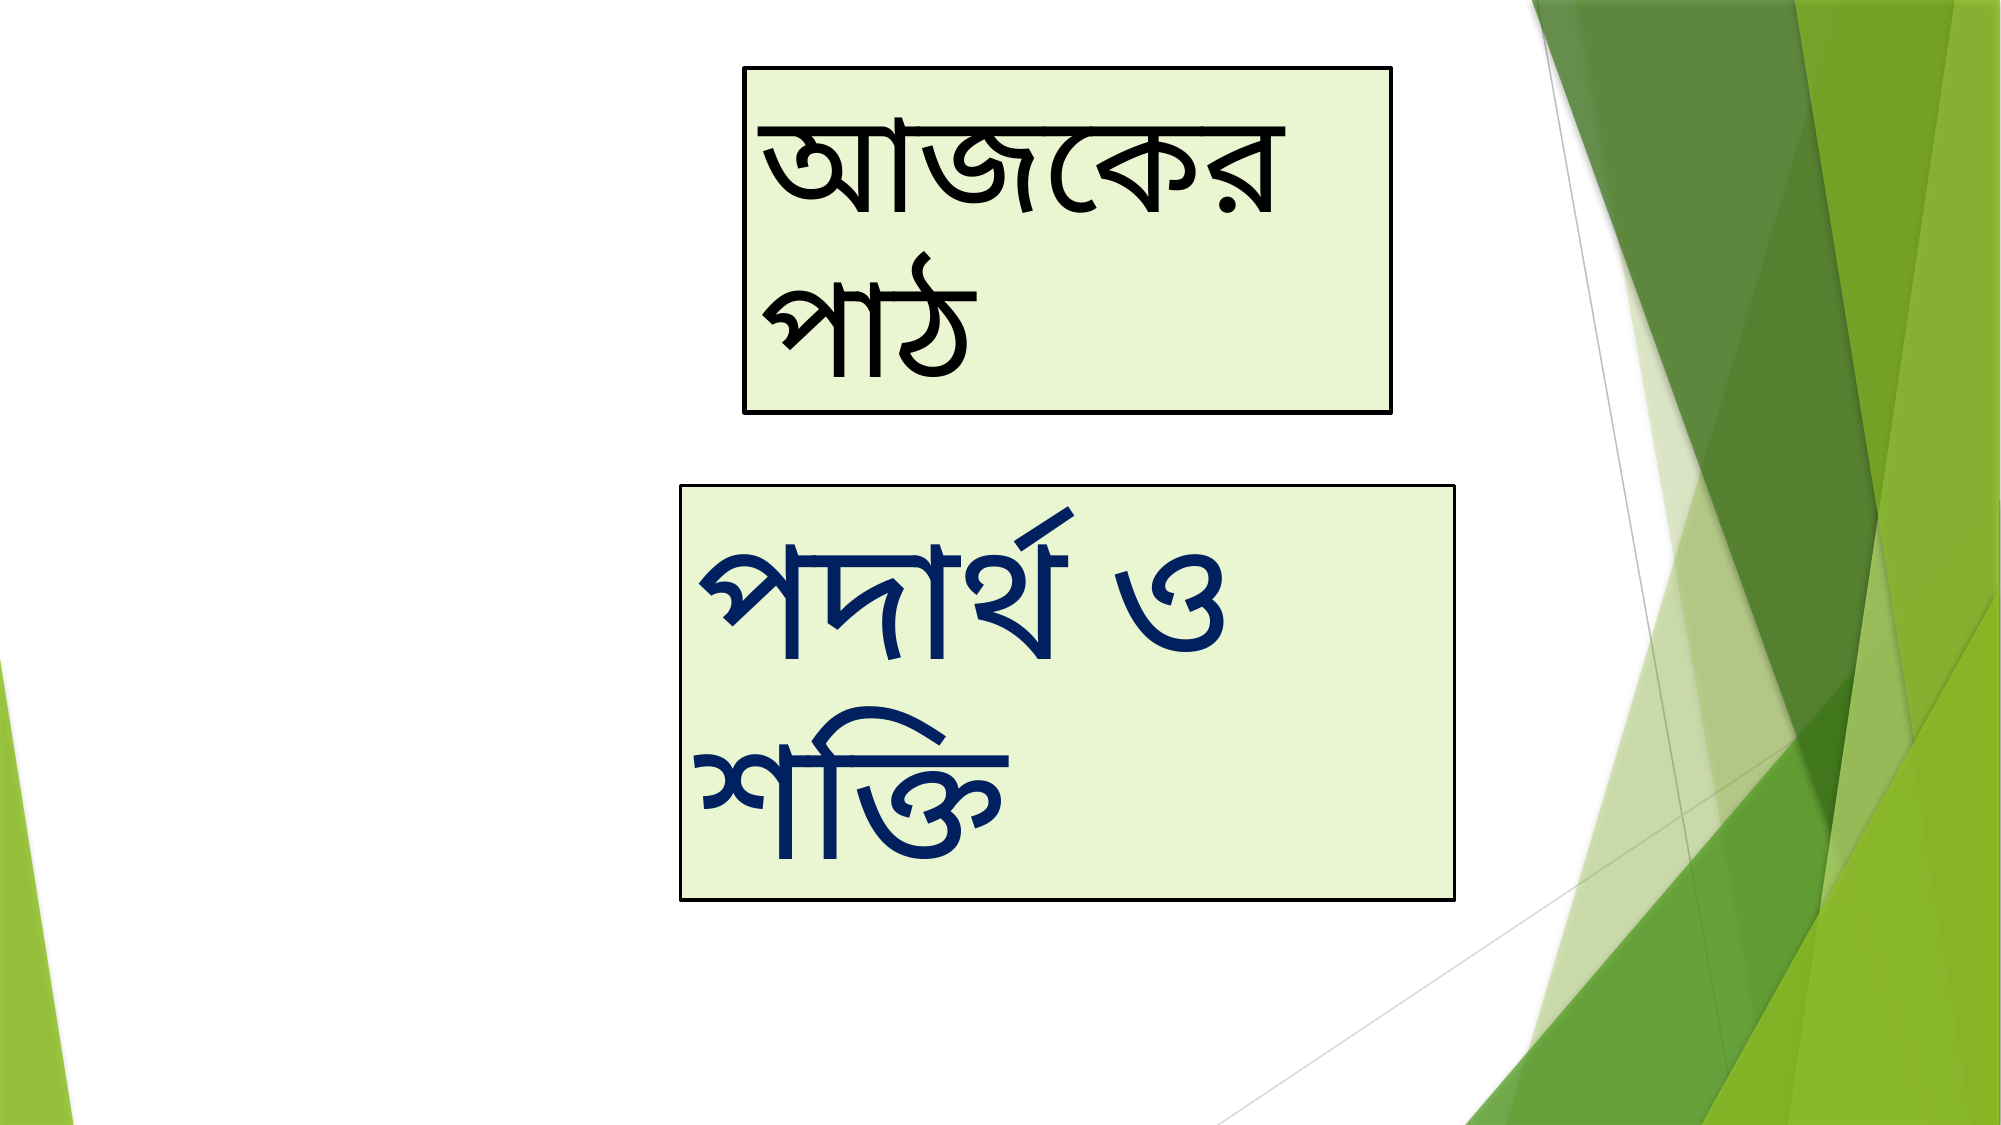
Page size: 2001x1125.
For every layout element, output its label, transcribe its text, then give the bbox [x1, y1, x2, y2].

text_box আজকের পাঠ [744, 68, 1391, 413]
text_box পদার্থ ও শক্তি [680, 485, 1455, 901]
